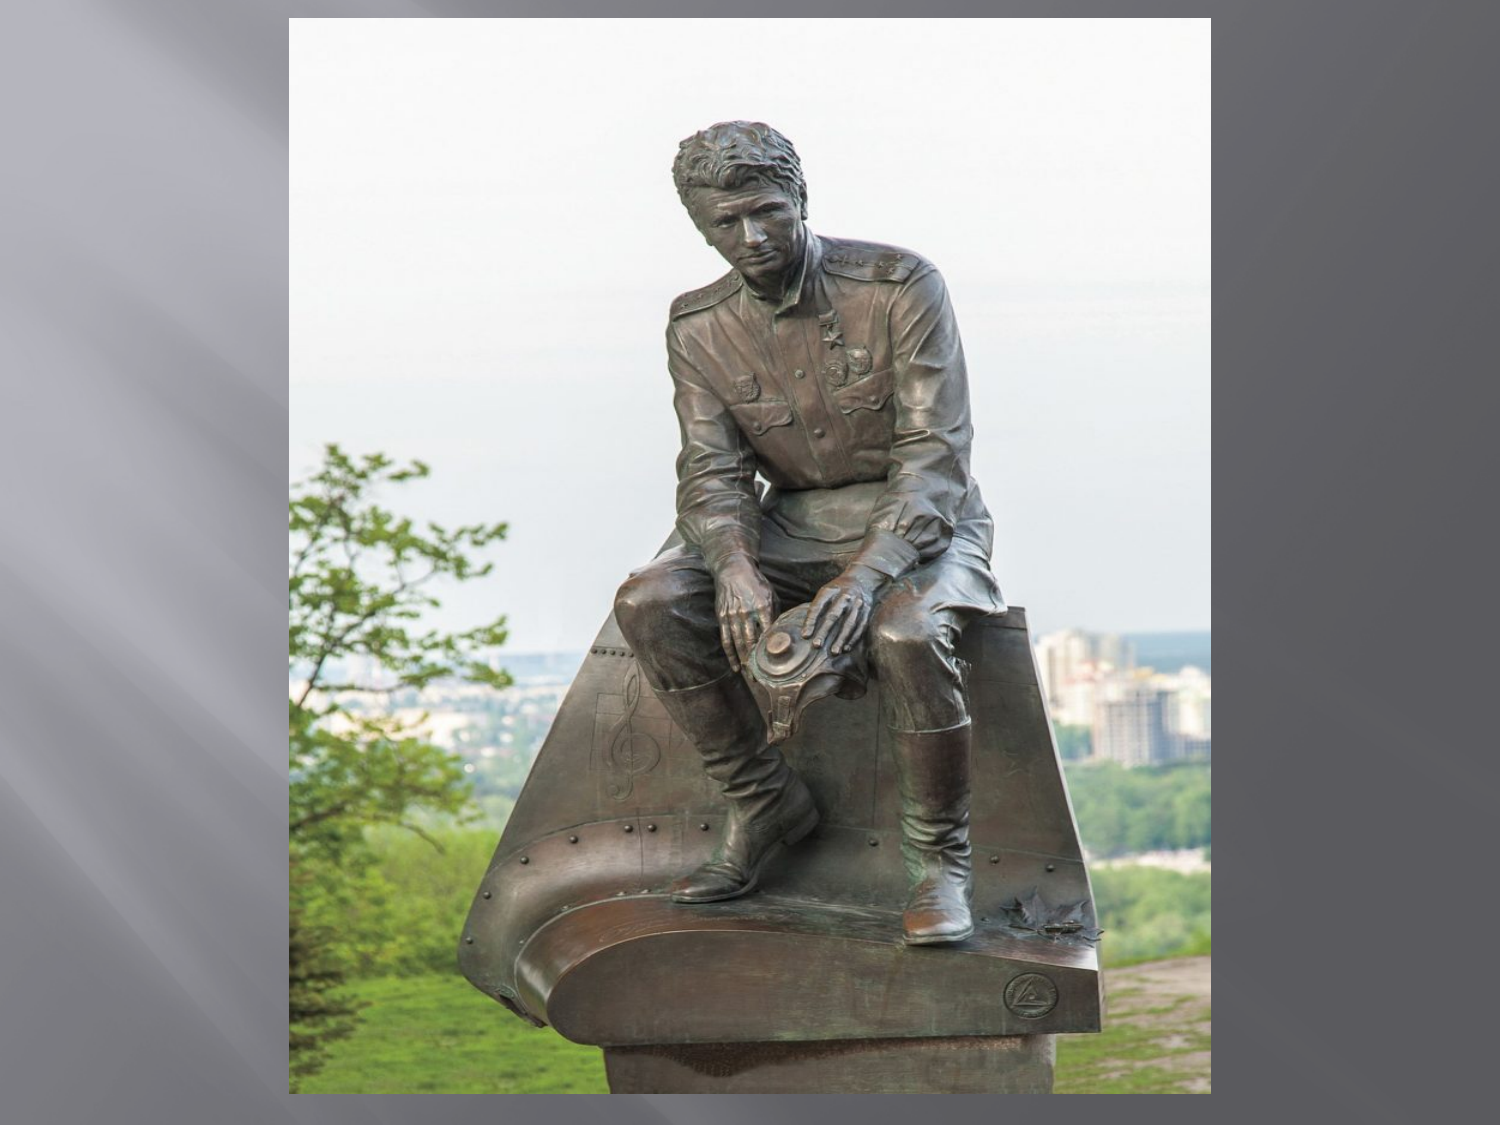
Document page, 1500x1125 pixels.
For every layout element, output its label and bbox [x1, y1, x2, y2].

picture [288, 18, 1211, 1095]
